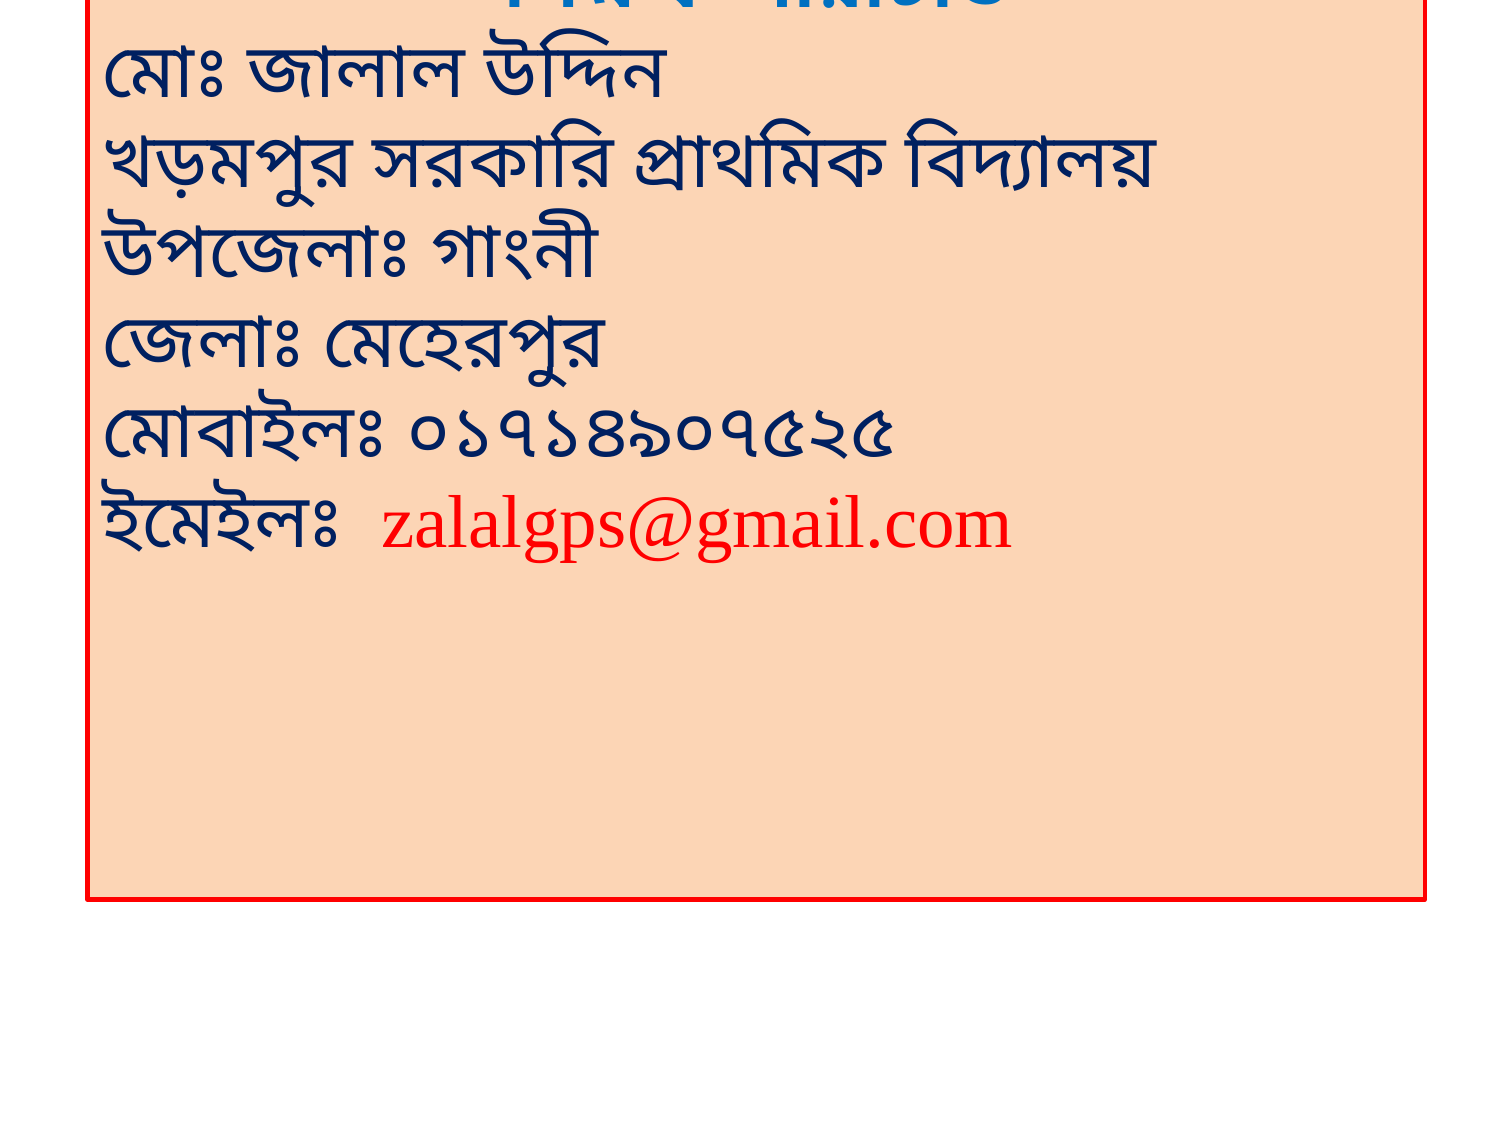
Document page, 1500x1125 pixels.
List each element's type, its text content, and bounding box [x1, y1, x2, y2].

text_box শিক্ষক পরিচিতি মোঃ জালাল উদ্দিন খড়মপুর সরকারি প্রাথমিক বিদ্যালয় উপজেলাঃ গাংনী জেলাঃ মেহেরপুর মোবাইলঃ ০১৭১৪৯০৭৫২৫ ইমেইলঃ zalalgps@gmail.com [85, 0, 1427, 902]
